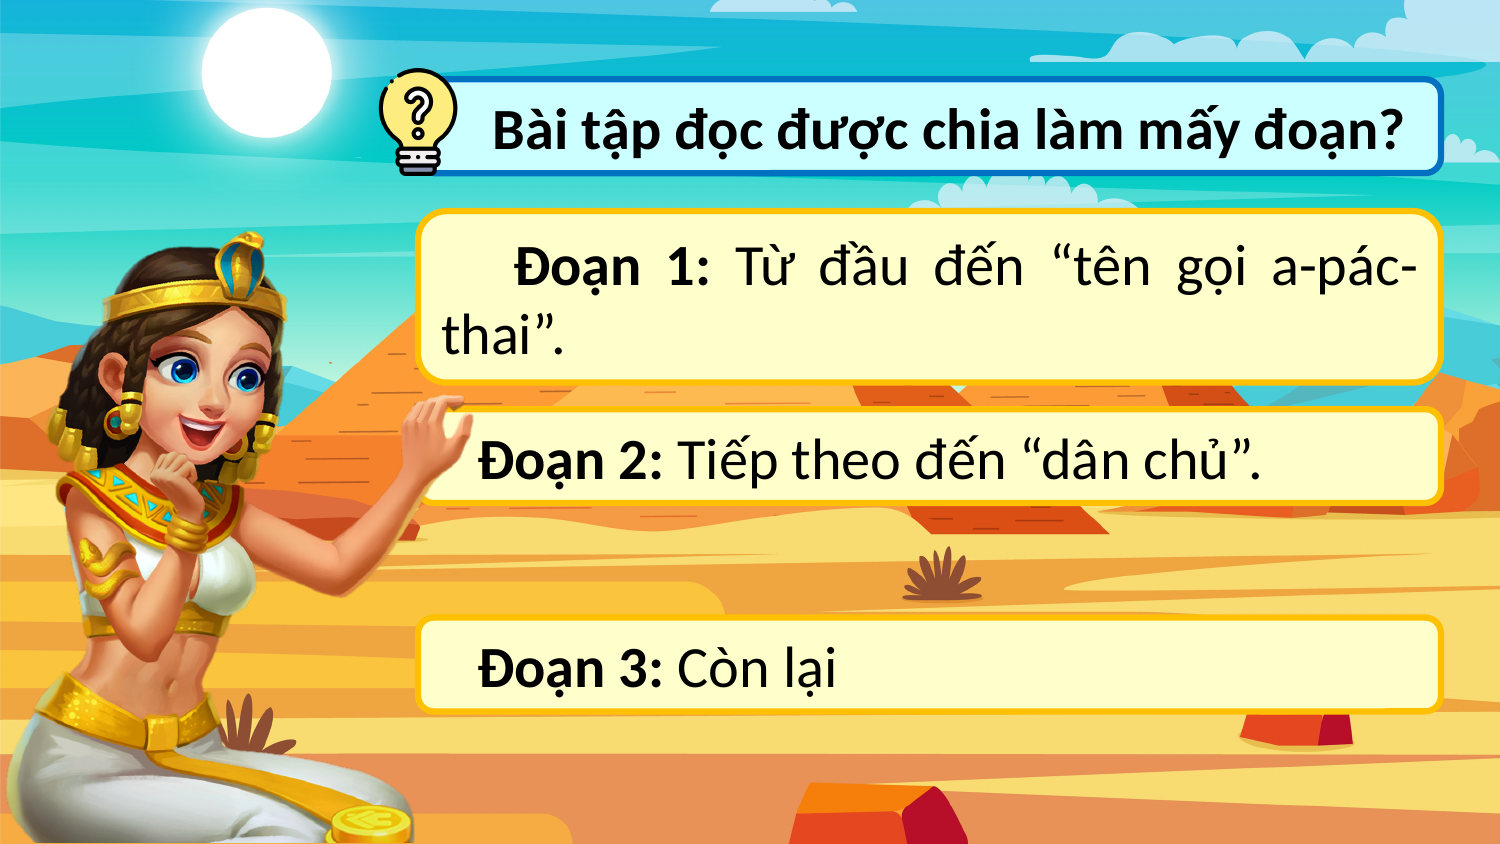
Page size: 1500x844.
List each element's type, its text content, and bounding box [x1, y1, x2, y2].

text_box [365, 68, 1442, 176]
text_box Đoạn 1: Từ đầu đến “tên gọi a-pác-thai”. [493, 211, 1442, 383]
picture [0, 207, 490, 844]
text_box Đoạn 3: Còn lại [493, 617, 1442, 712]
text_box Đoạn 2: Tiếp theo đến “dân chủ”. [493, 409, 1442, 504]
text_box [0, 0, 1500, 844]
